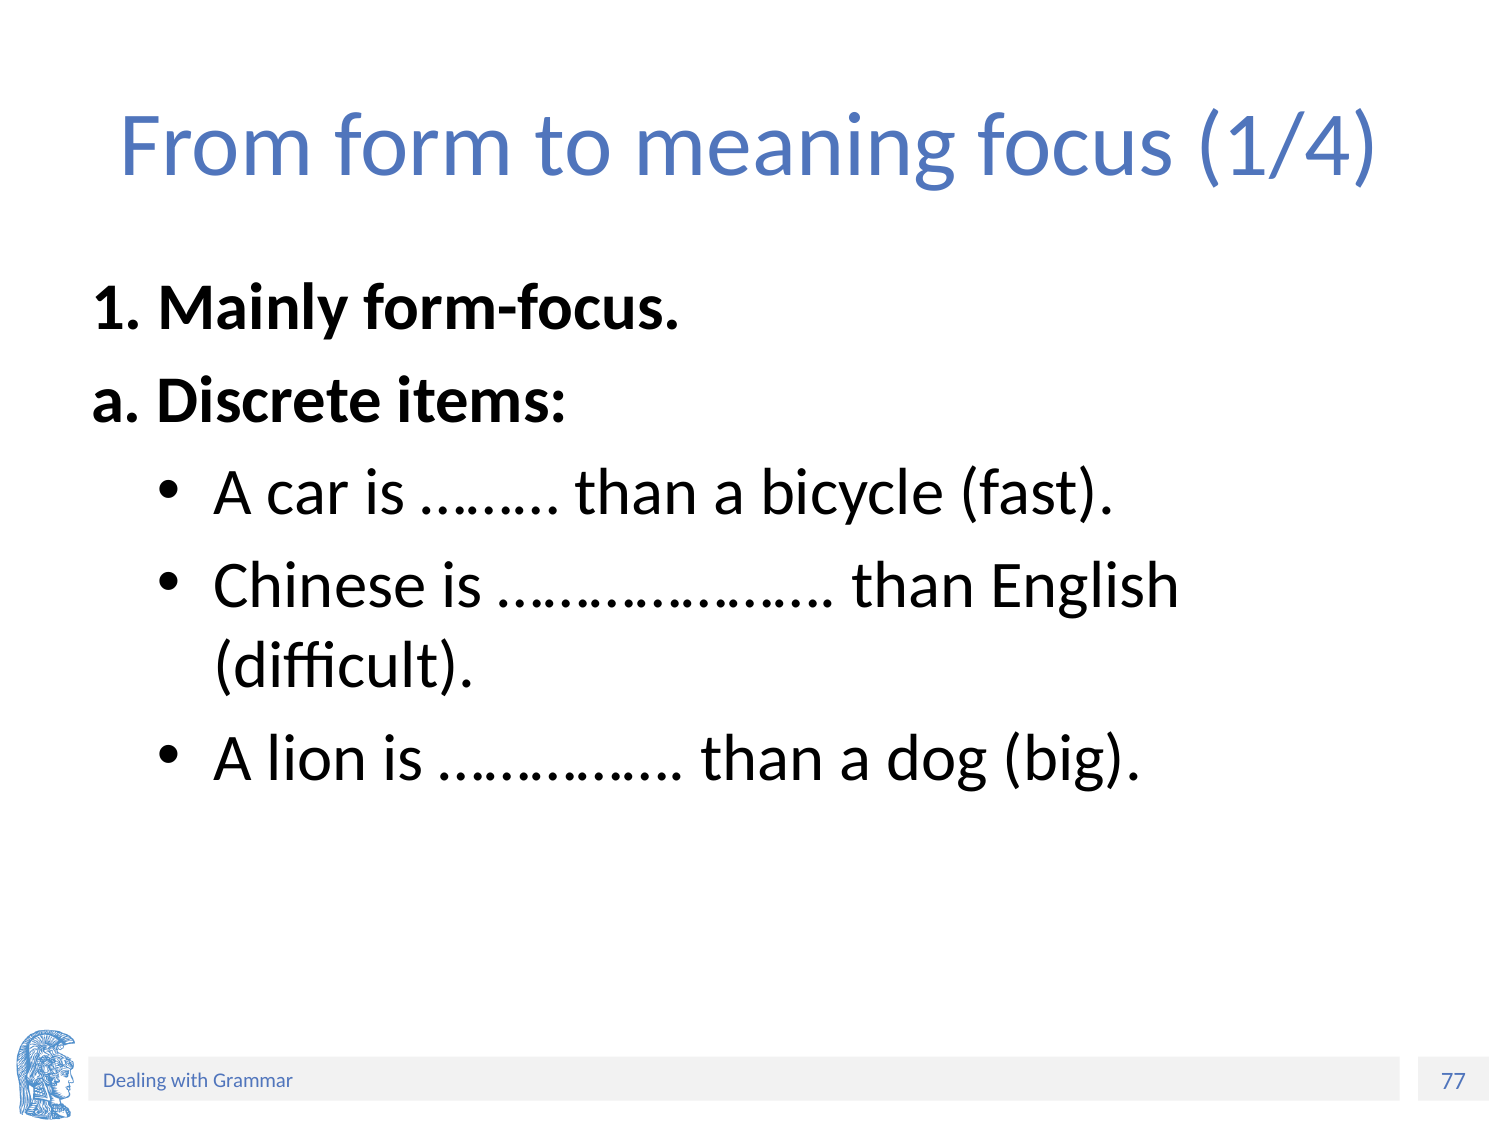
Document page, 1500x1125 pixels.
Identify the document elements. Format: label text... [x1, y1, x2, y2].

picture [9, 1026, 81, 1120]
title From form to meaning focus (1/4) [75, 45, 1425, 233]
list 1. Mainly form-focus. a. Discrete items: A car is ……… than a bicycle (fast). Chinese is …………………. than English (difficult). A lion is ……………. than a dog (big). [76, 255, 1427, 998]
